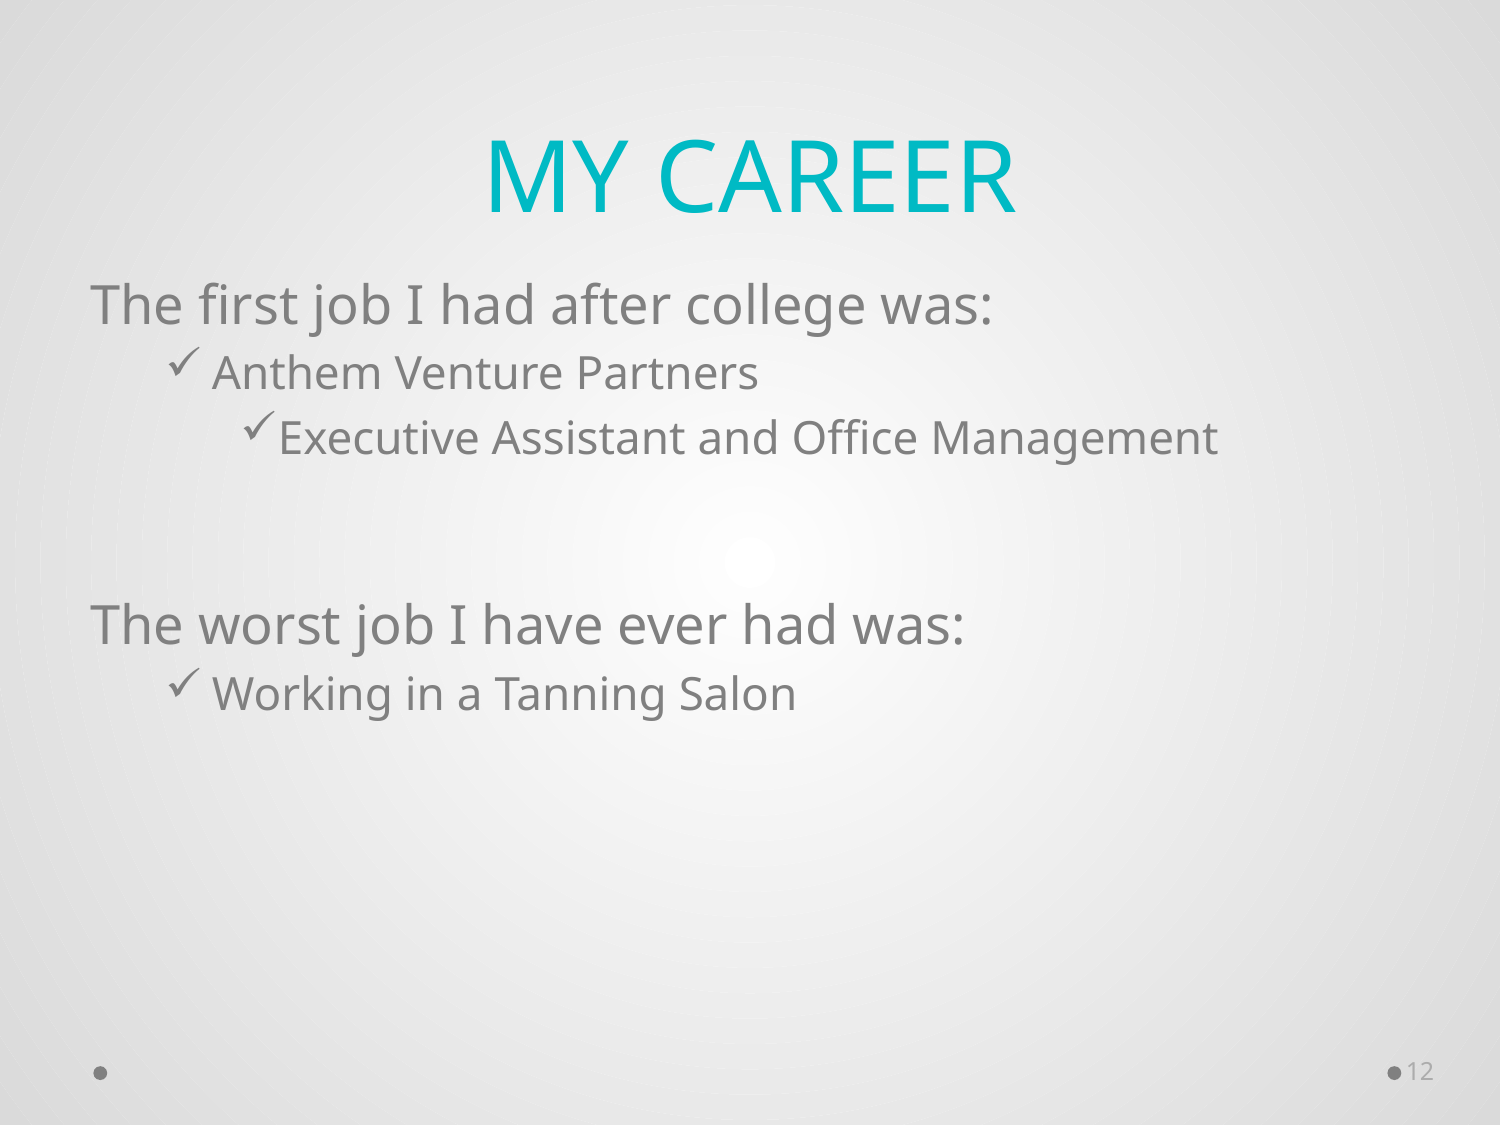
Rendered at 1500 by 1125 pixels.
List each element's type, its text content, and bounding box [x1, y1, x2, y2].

title My Career [75, 22, 1425, 240]
slide_number 12 [1401, 1042, 1494, 1103]
list The first job I had after college was: Anthem Venture Partners Executive Assistant and Office Management The worst job I have ever had was: Working in a Tanning Salon [75, 262, 1425, 1005]
